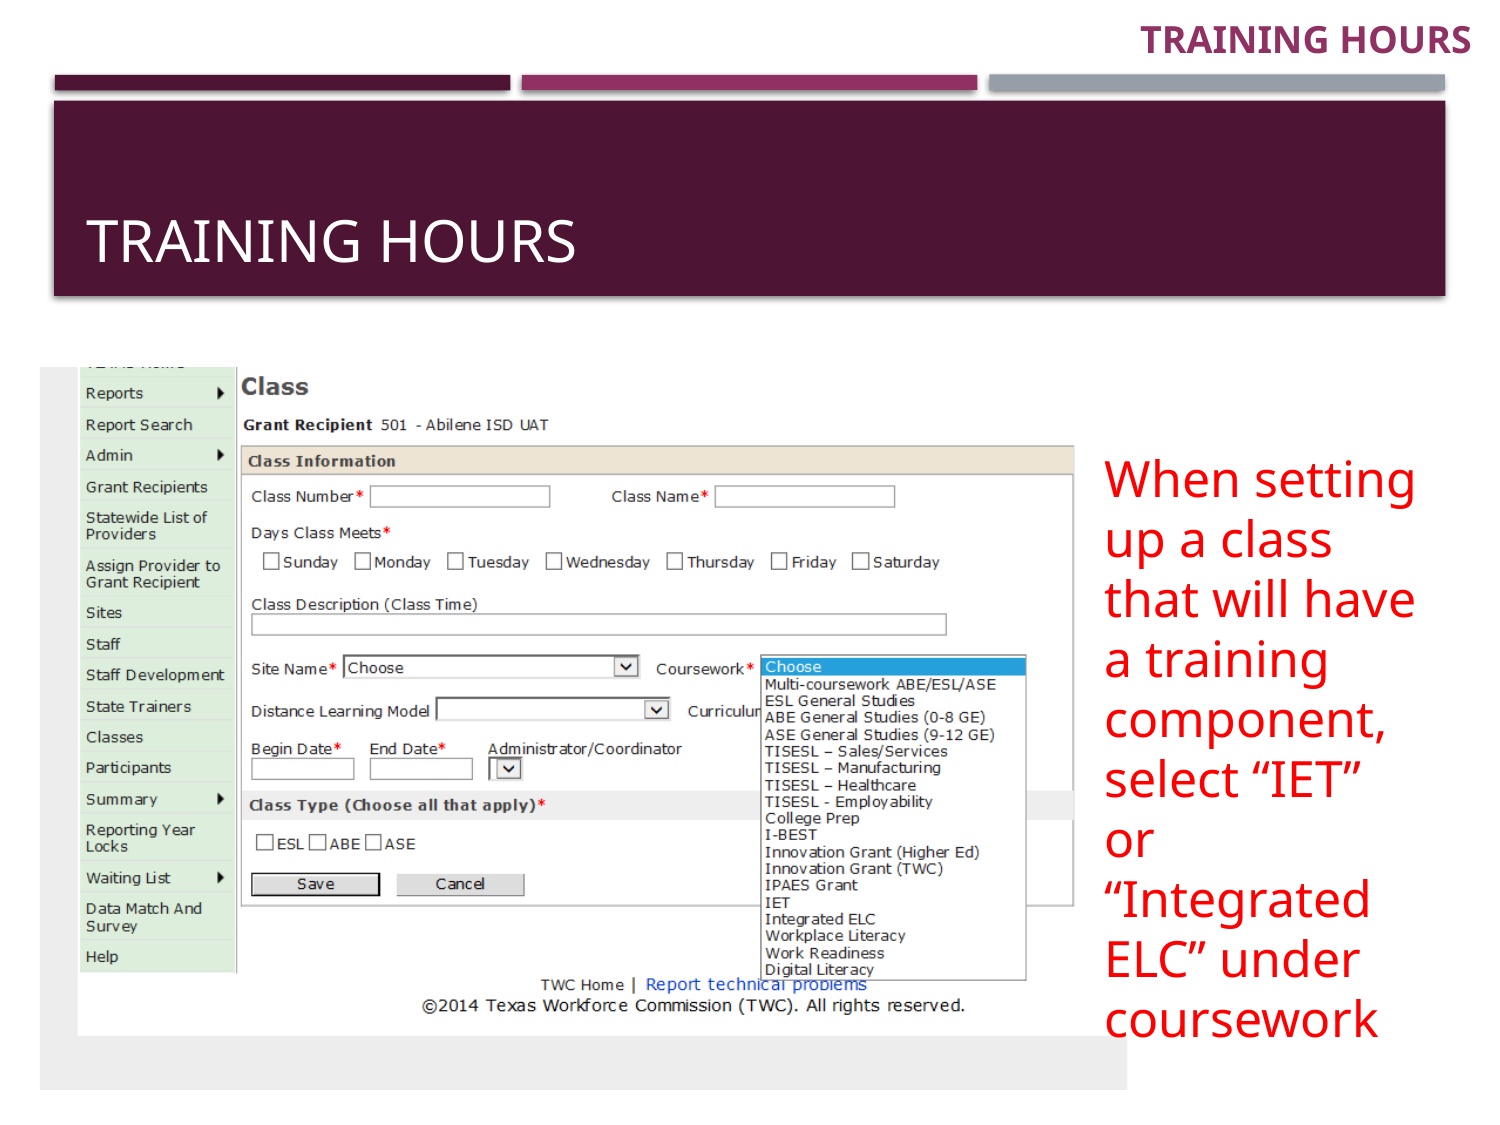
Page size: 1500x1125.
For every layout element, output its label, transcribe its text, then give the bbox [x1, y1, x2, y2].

title Training Hours (2) [71, 115, 1429, 282]
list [39, 366, 1128, 1091]
text_box When setting up a class that will have a training component, select “IET” or “Integrated ELC” under coursework [1134, 439, 1438, 1055]
text_box TRAINING HOURS [1125, 8, 1487, 69]
